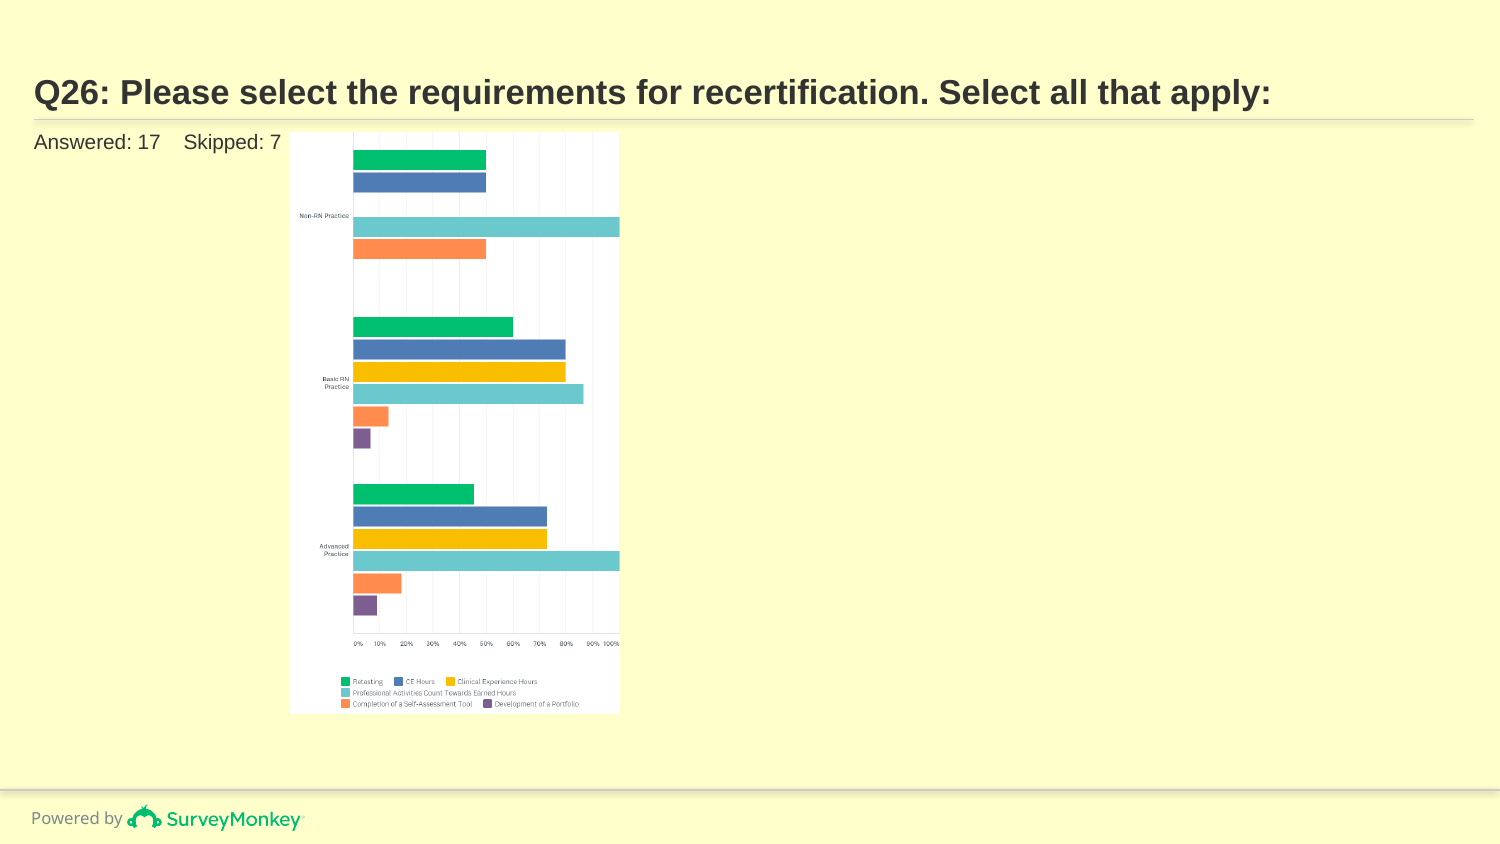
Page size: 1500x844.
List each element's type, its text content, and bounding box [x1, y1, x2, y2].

picture [116, 793, 316, 842]
title Q26: Please select the requirements for recertification. Select all that apply: [18, 54, 1369, 119]
picture [289, 132, 620, 714]
list Answered: 17 Skipped: 7 [18, 120, 894, 162]
